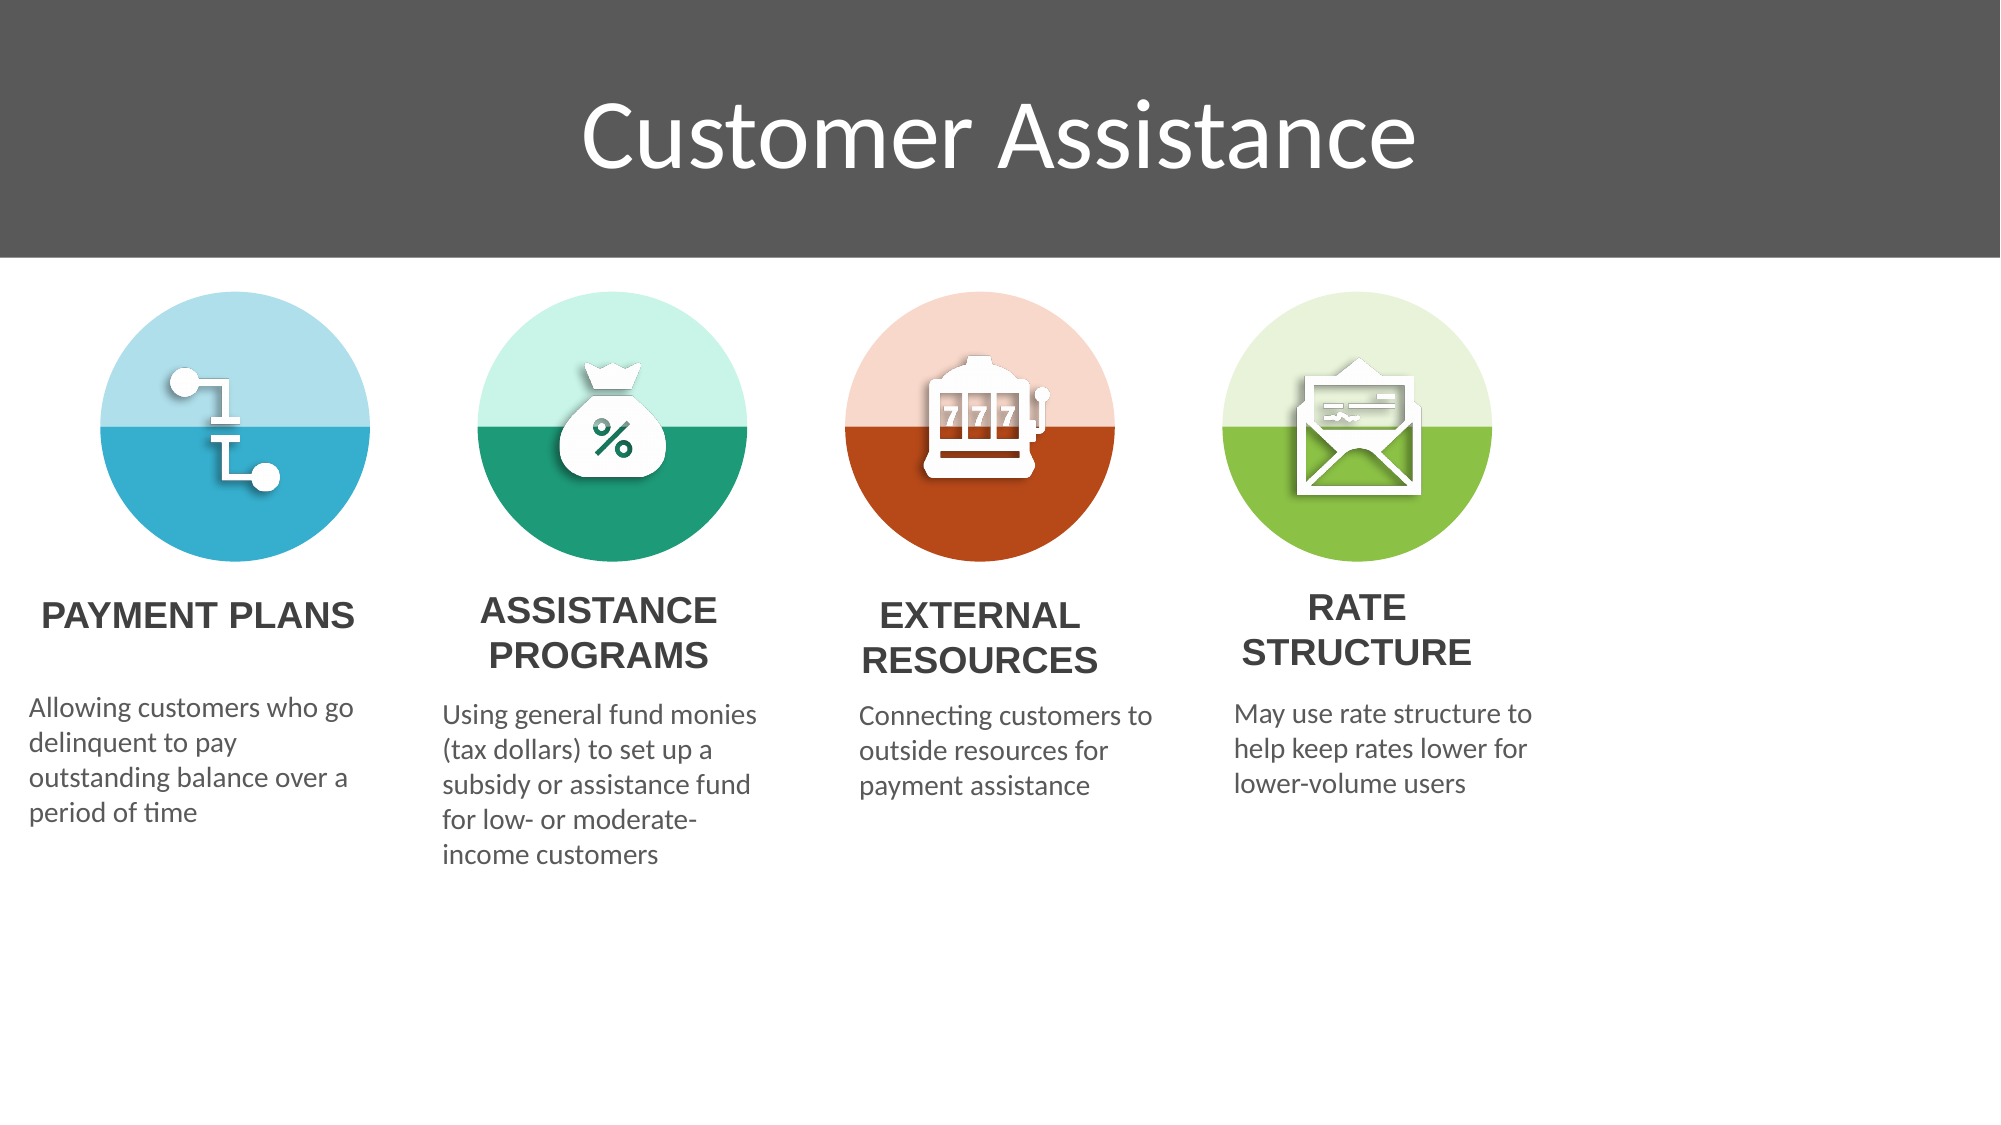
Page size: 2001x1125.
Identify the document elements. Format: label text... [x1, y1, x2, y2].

text_box Assistance PRograms [411, 579, 787, 684]
picture [1283, 350, 1434, 501]
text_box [1222, 291, 1493, 562]
picture [137, 342, 313, 518]
text_box Using general fund monies (tax dollars) to set up a subsidy or assistance fund for low- or moderate- income customers [426, 670, 803, 1070]
text_box May use rate structure to help keep rates lower for lower-volume users [1218, 704, 1595, 1103]
text_box Payment Plans [23, 583, 374, 644]
picture [537, 345, 688, 496]
text_box External Resources [803, 583, 1156, 689]
text_box Customer Assistance [112, 63, 1887, 195]
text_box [100, 291, 371, 562]
text_box Allowing customers who go delinquent to pay outstanding balance over a period of time [13, 680, 390, 1080]
text_box Connecting customers to outside resources for payment assistance [843, 689, 1220, 1089]
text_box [844, 291, 1115, 562]
text_box [0, 0, 2000, 259]
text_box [477, 291, 748, 562]
picture [909, 341, 1060, 492]
text_box Rate structure [1181, 575, 1534, 681]
